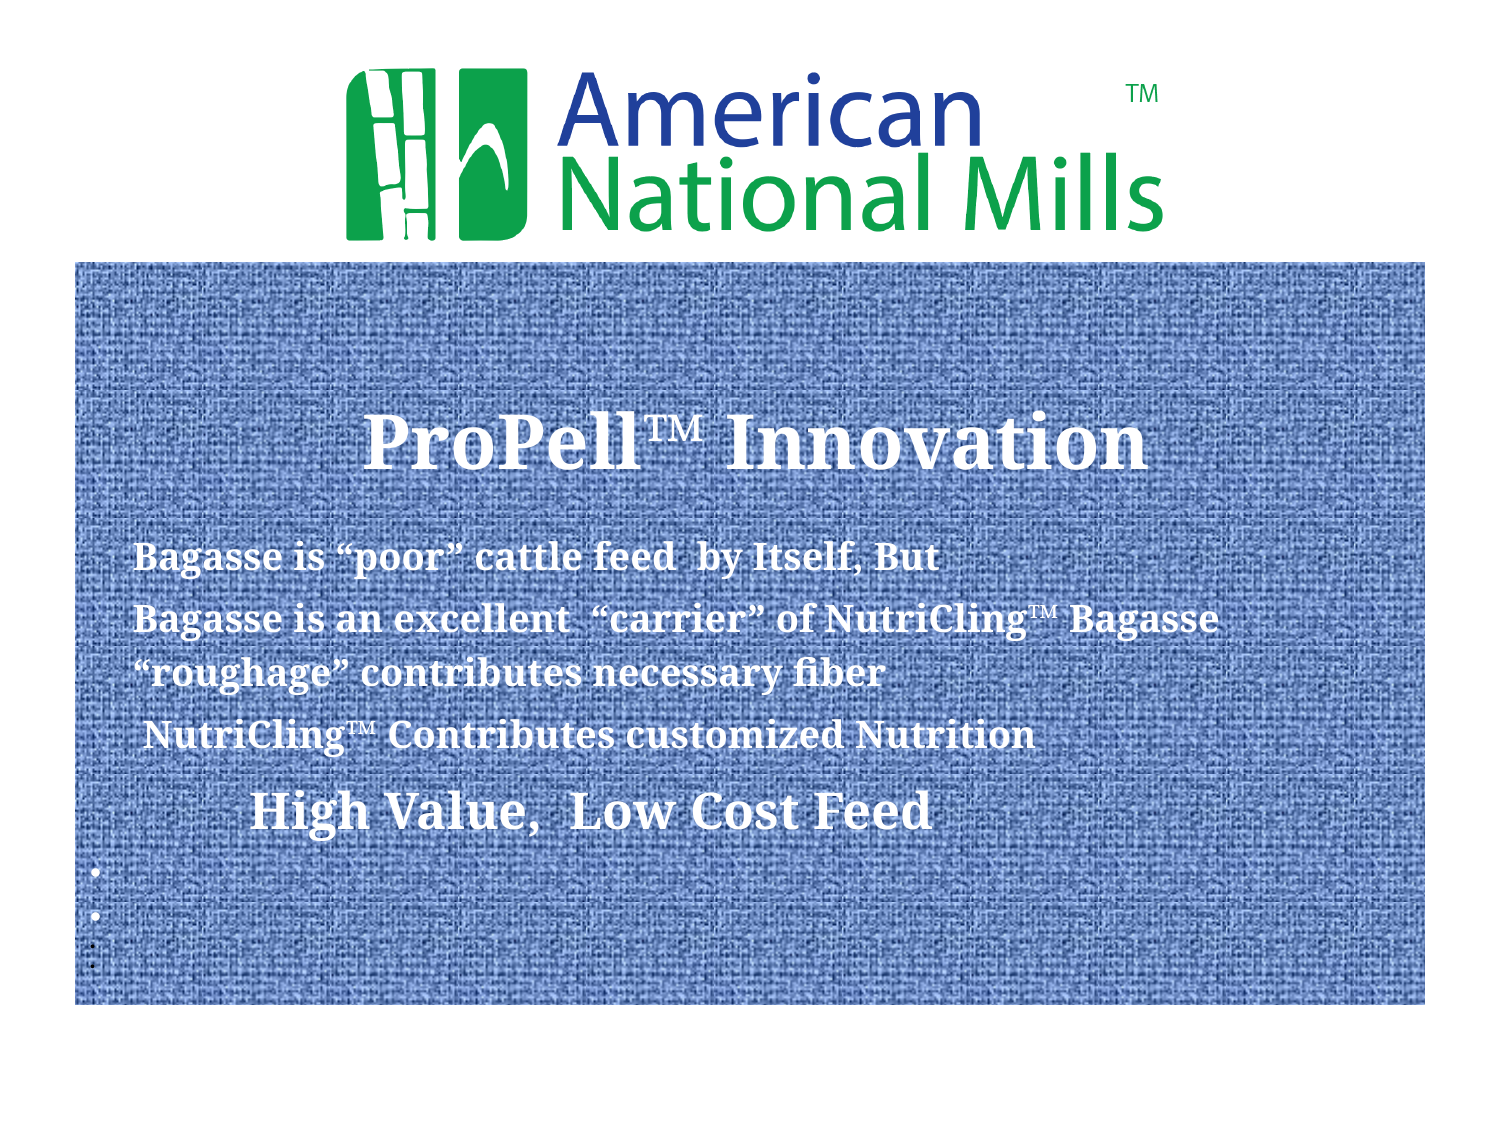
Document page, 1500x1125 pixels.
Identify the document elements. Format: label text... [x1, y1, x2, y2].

list ProPell™ Innovation Bagasse is “poor” cattle feed by Itself, But Bagasse is an excellent “carrier” of NutriCling™ Bagasse “roughage” contributes necessary fiber NutriCling™ Contributes customized Nutrition High Value, Low Cost Feed [75, 262, 1425, 1005]
picture [324, 57, 1176, 250]
